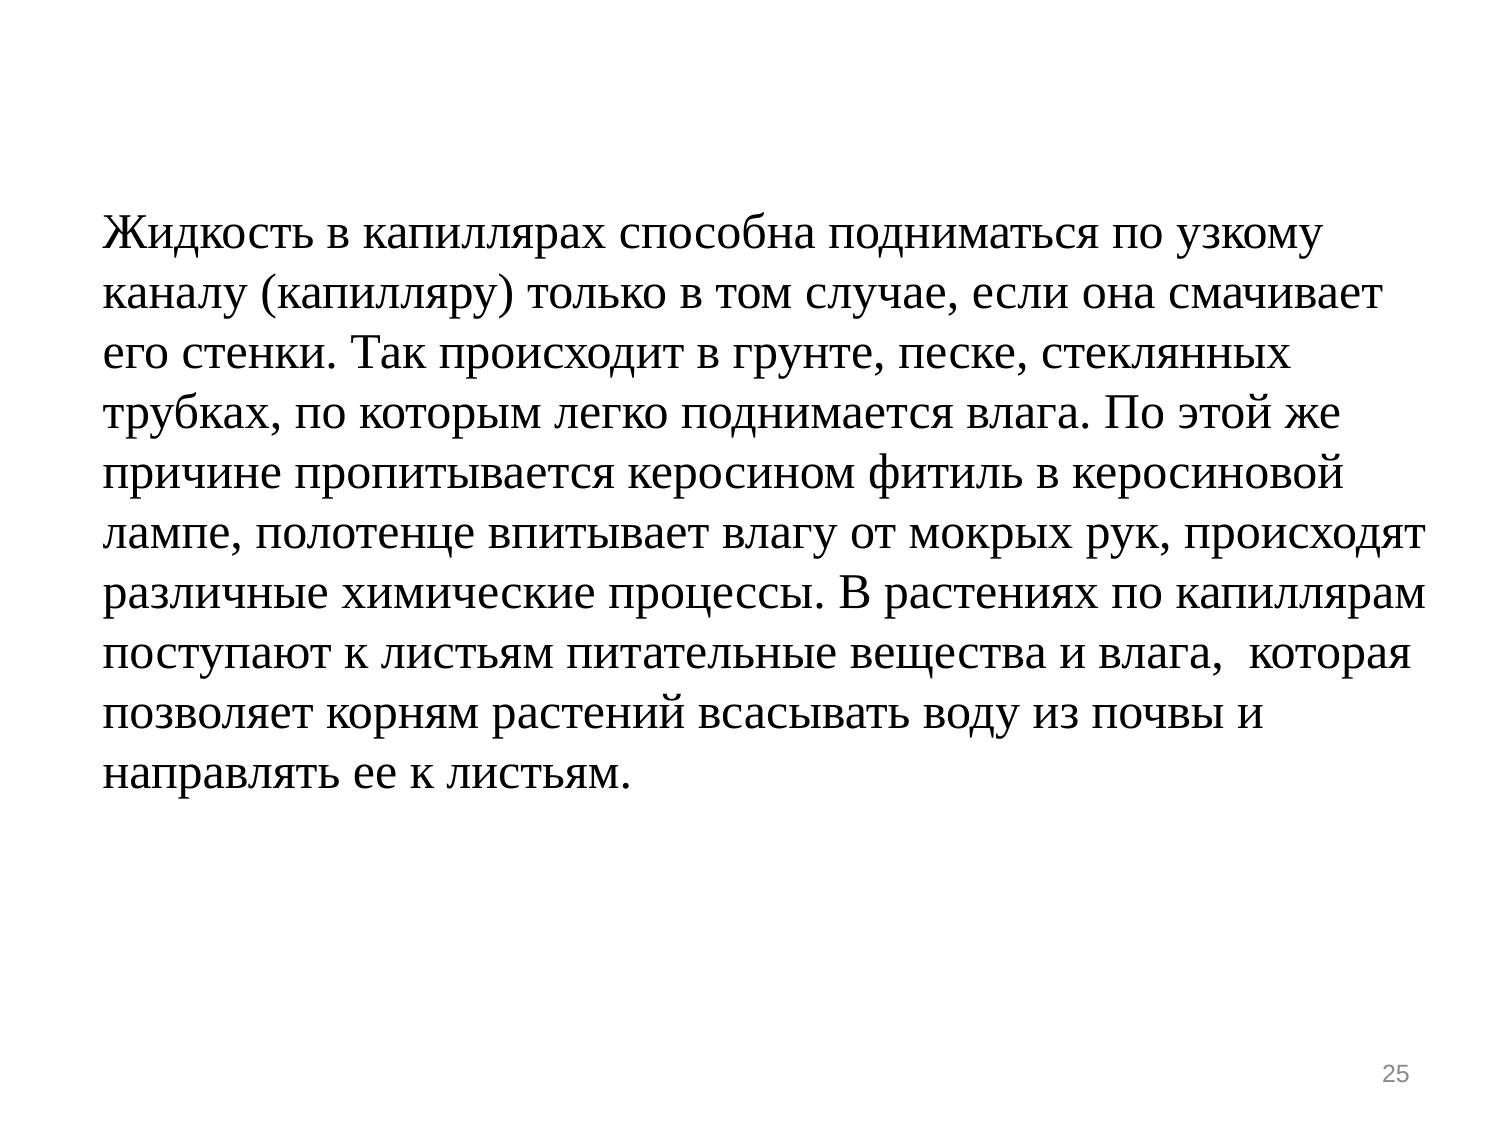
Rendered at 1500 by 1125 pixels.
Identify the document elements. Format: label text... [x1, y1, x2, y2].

slide_number 25 [1074, 1042, 1425, 1103]
text_box Жидкость в капиллярах способна подниматься по узкому каналу (капилляру) только в том случае, если она смачивает его стенки. Так происходит в грунте, песке, стеклянных трубках, по которым легко поднимается влага. По этой же причине пропитывается керосином фитиль в керосиновой лампе, полотенце впитывает влагу от мокрых рук, происходят различные химические процессы. В растениях по капиллярам поступают к листьям питательные вещества и влага, которая позволяет корням растений всасывать воду из почвы и направлять ее к листьям. [87, 191, 1448, 807]
